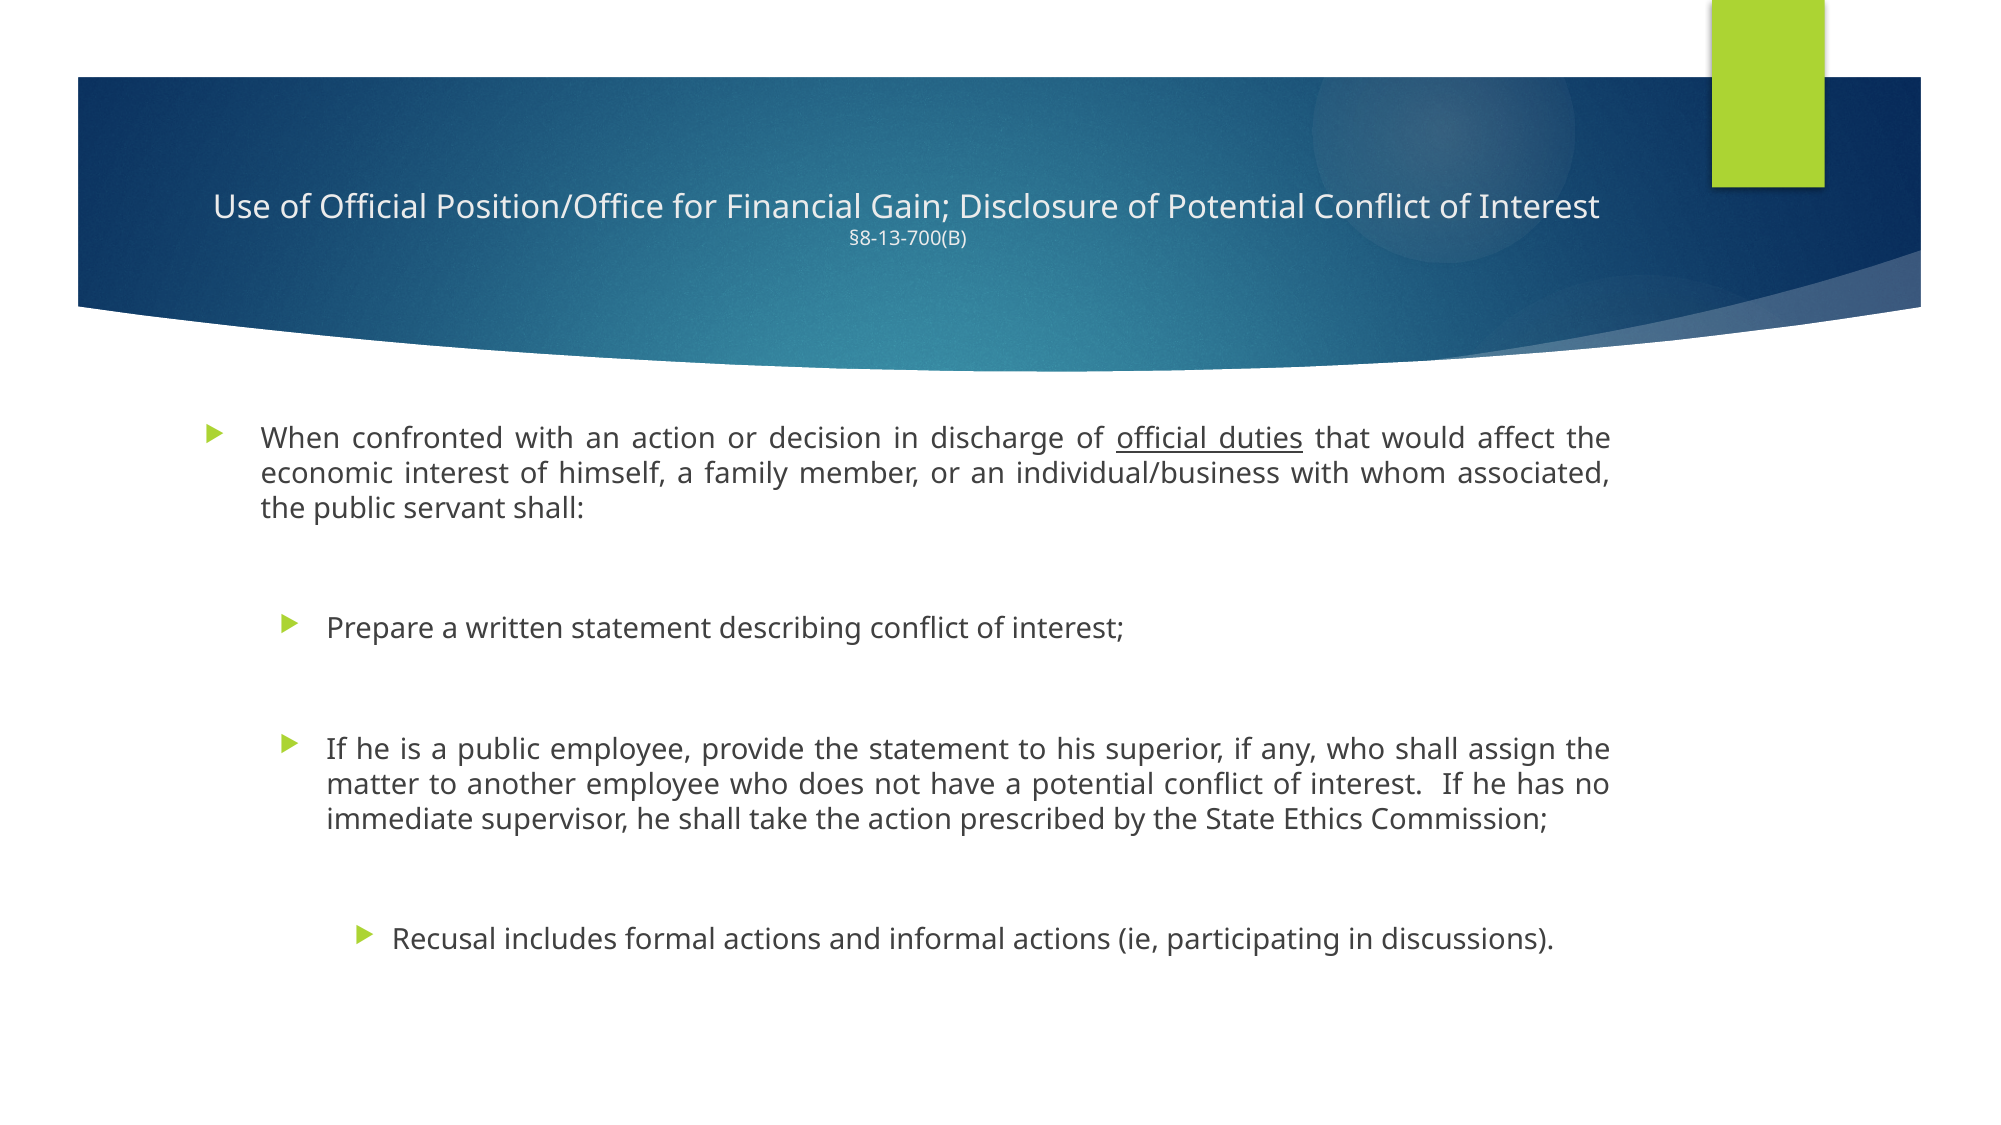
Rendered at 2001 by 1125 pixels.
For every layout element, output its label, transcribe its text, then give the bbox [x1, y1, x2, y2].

list When confronted with an action or decision in discharge of official duties that would affect the economic interest of himself, a family member, or an individual/business with whom associated, the public servant shall: Prepare a written statement describing conflict of interest; If he is a public employee, provide the statement to his superior, if any, who shall assign the matter to another employee who does not have a potential conflict of interest. If he has no immediate supervisor, he shall take the action prescribed by the State Ethics Commission; Recusal includes formal actions and informal actions (ie, participating in discussions). [189, 411, 1627, 973]
title Use of Official Position/Office for Financial Gain; Disclosure of Potential Conflict of Interest §8-13-700(B) [189, 159, 1627, 276]
